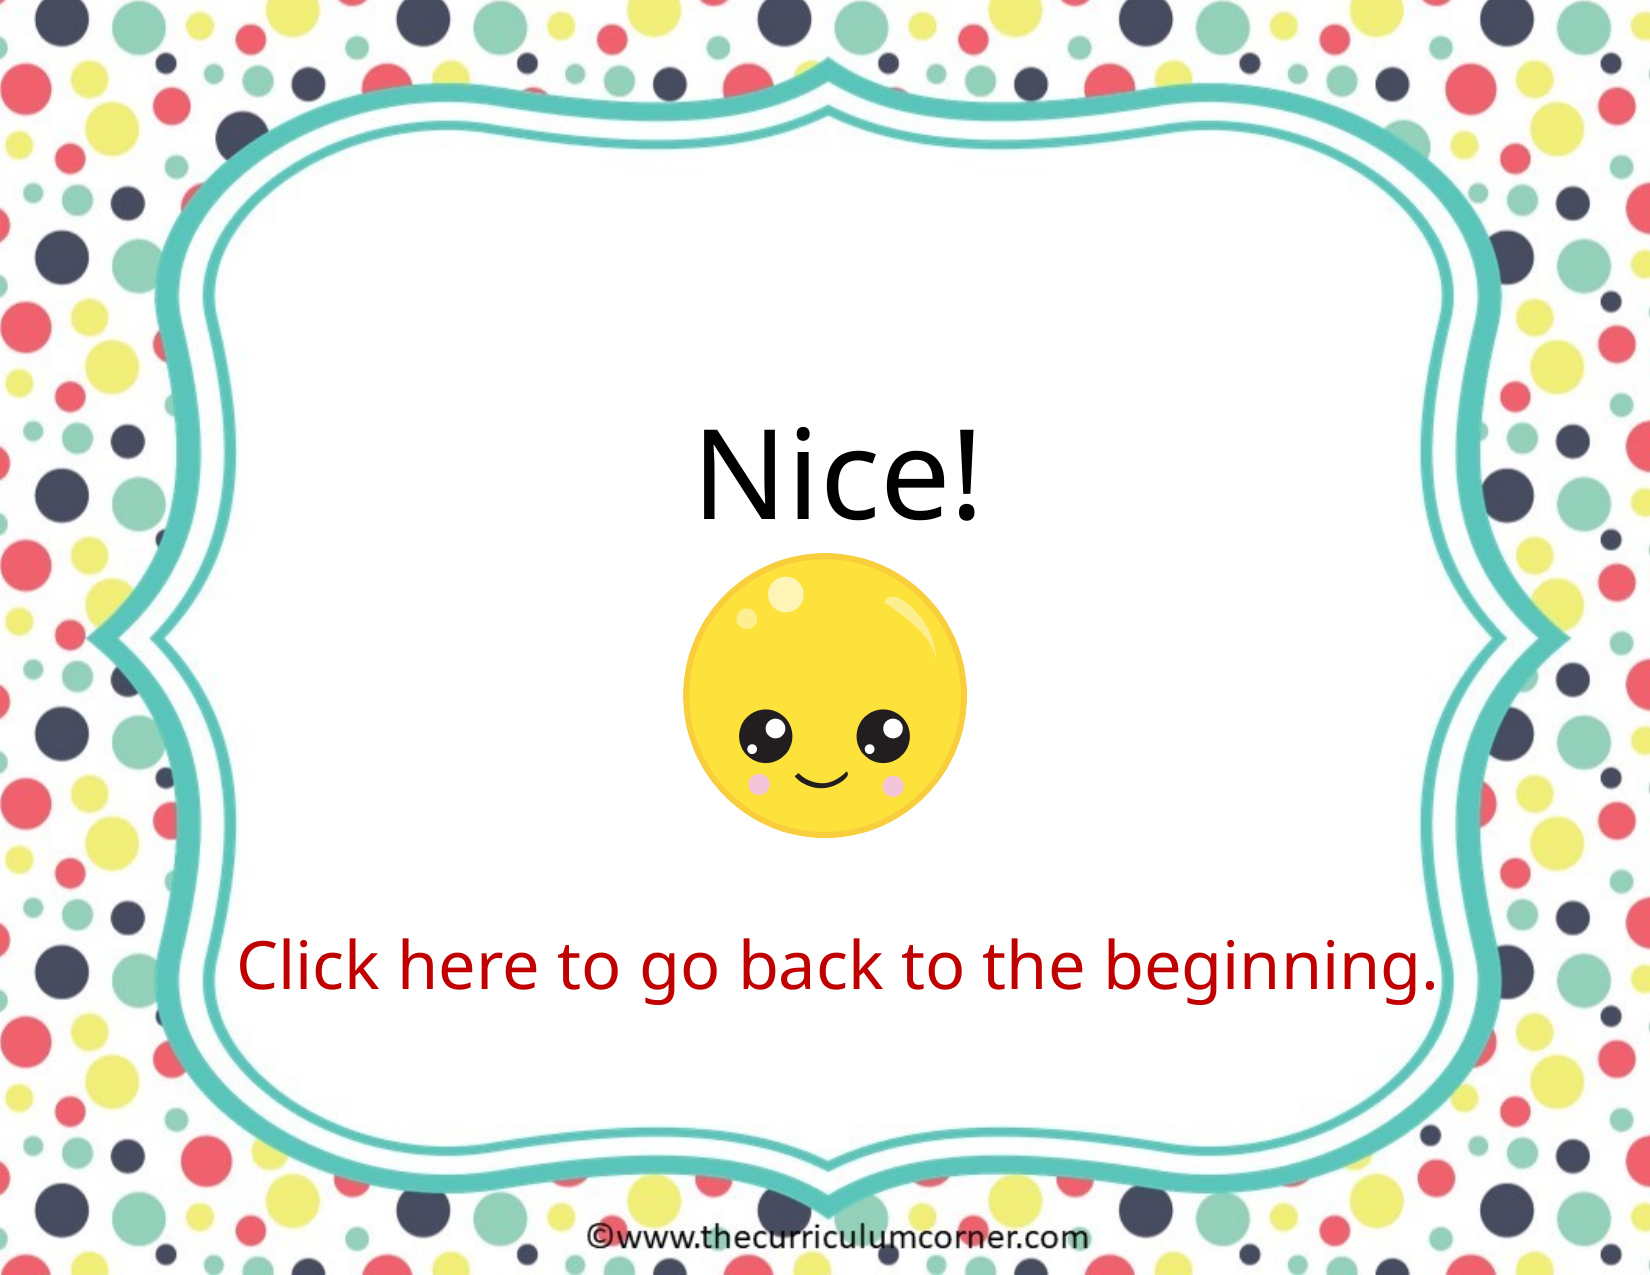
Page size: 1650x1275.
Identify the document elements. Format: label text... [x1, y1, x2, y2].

text_box Nice! [678, 387, 1000, 553]
text_box Click here to go back to the beginning. [221, 915, 1456, 1011]
picture [0, 0, 1650, 1275]
